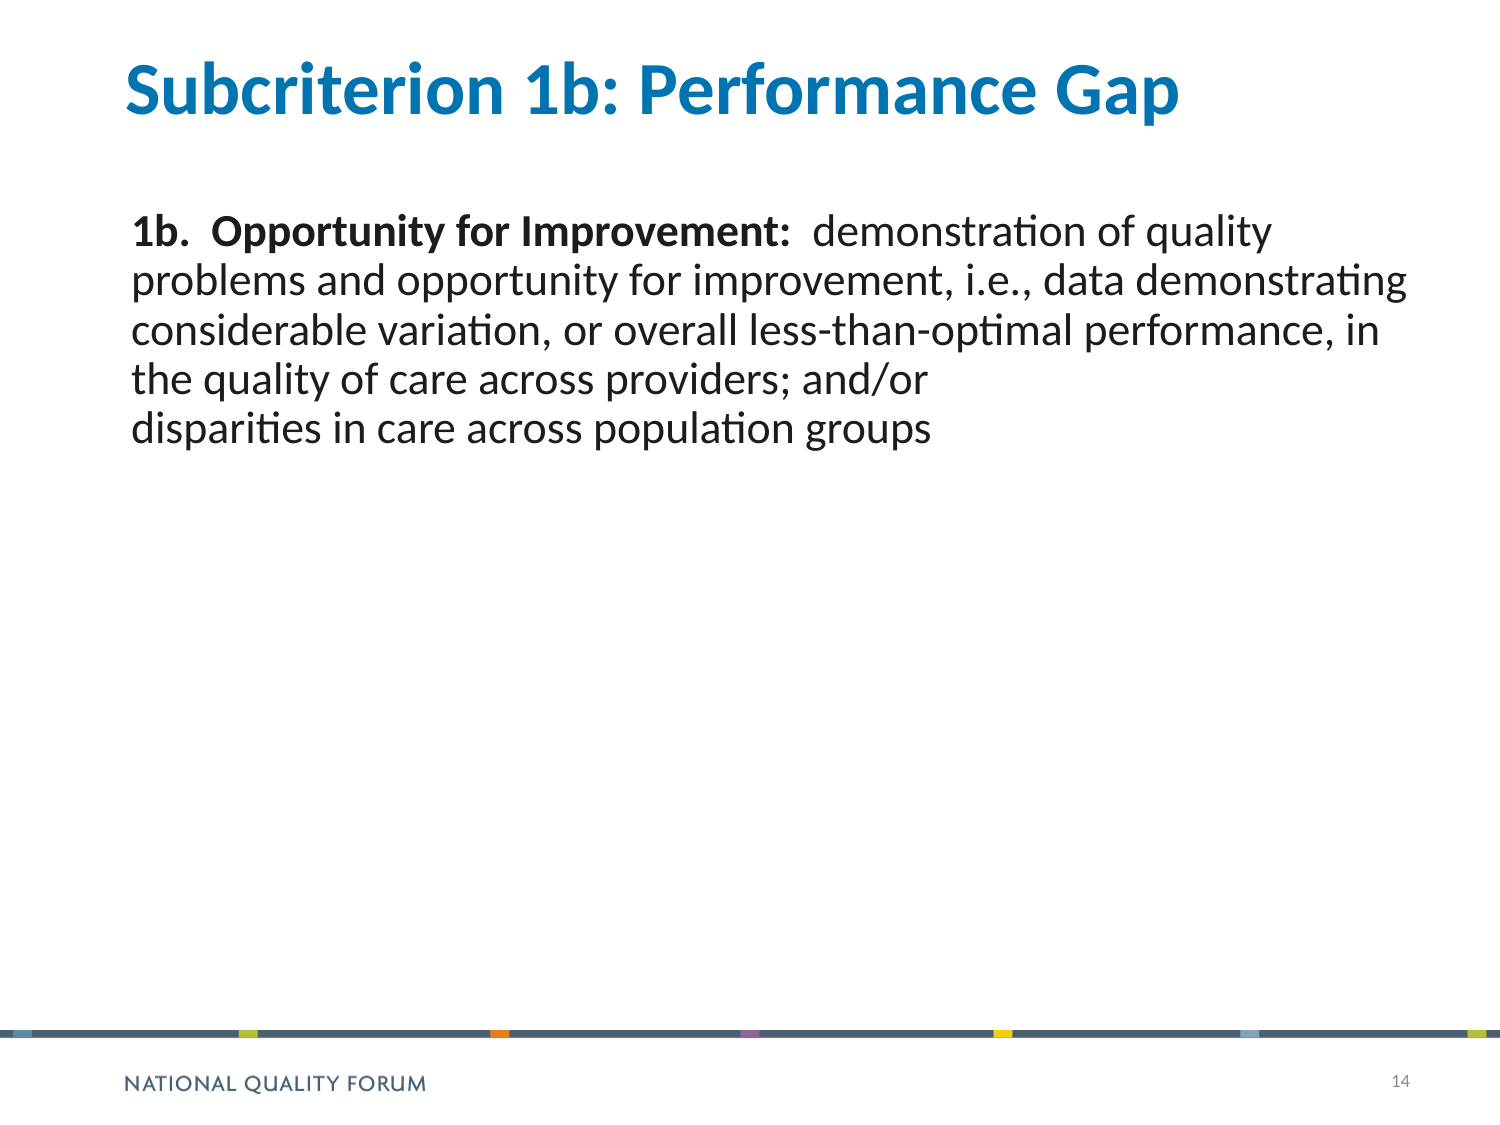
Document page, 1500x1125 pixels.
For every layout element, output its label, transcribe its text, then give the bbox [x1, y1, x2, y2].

title Subcriterion 1b: Performance Gap [125, 50, 1426, 238]
text_box 1b. Opportunity for Improvement: demonstration of quality problems and opportunity for improvement, i.e., data demonstrating considerable variation, or overall less-than-optimal performance, in the quality of care across providers; and/or disparities in care across population groups [53, 199, 1425, 949]
picture [0, 1030, 1500, 1097]
slide_number 14 [1166, 1061, 1425, 1113]
